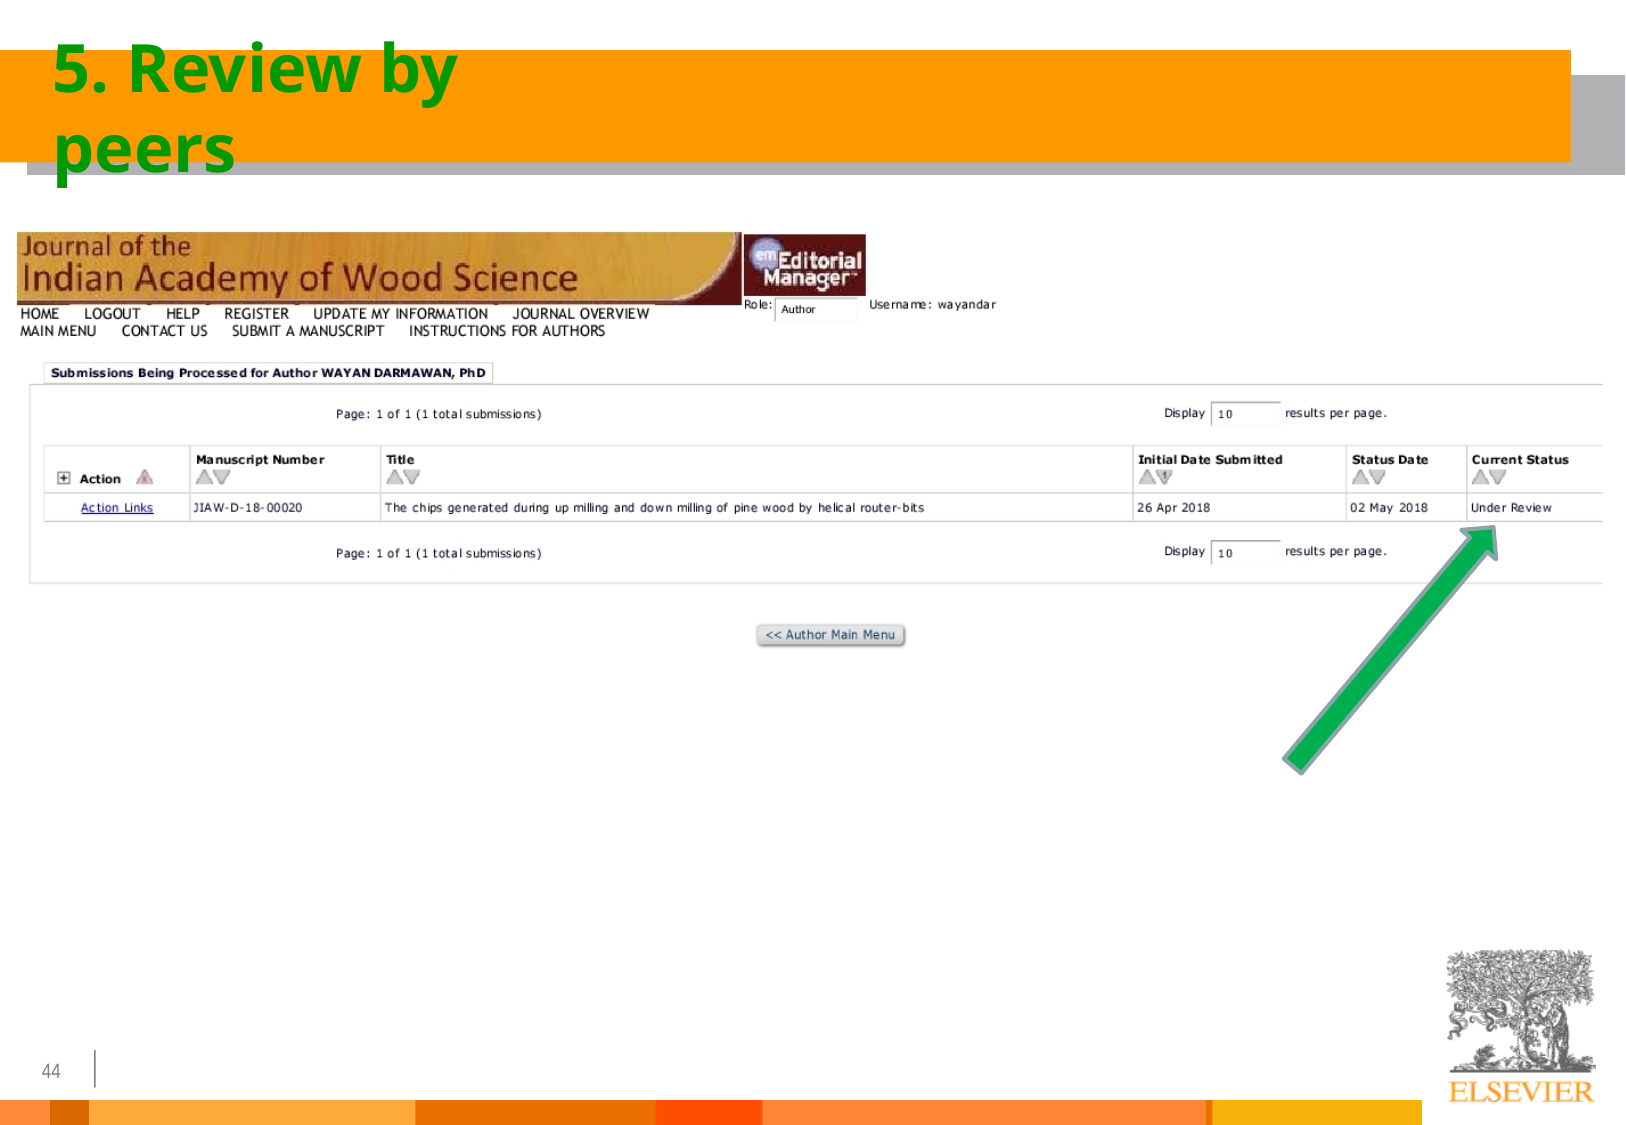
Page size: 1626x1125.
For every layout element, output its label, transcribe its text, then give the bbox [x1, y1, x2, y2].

text_box 5. Review by peers [37, 50, 625, 163]
picture [1446, 949, 1596, 1102]
picture [0, 199, 1603, 763]
